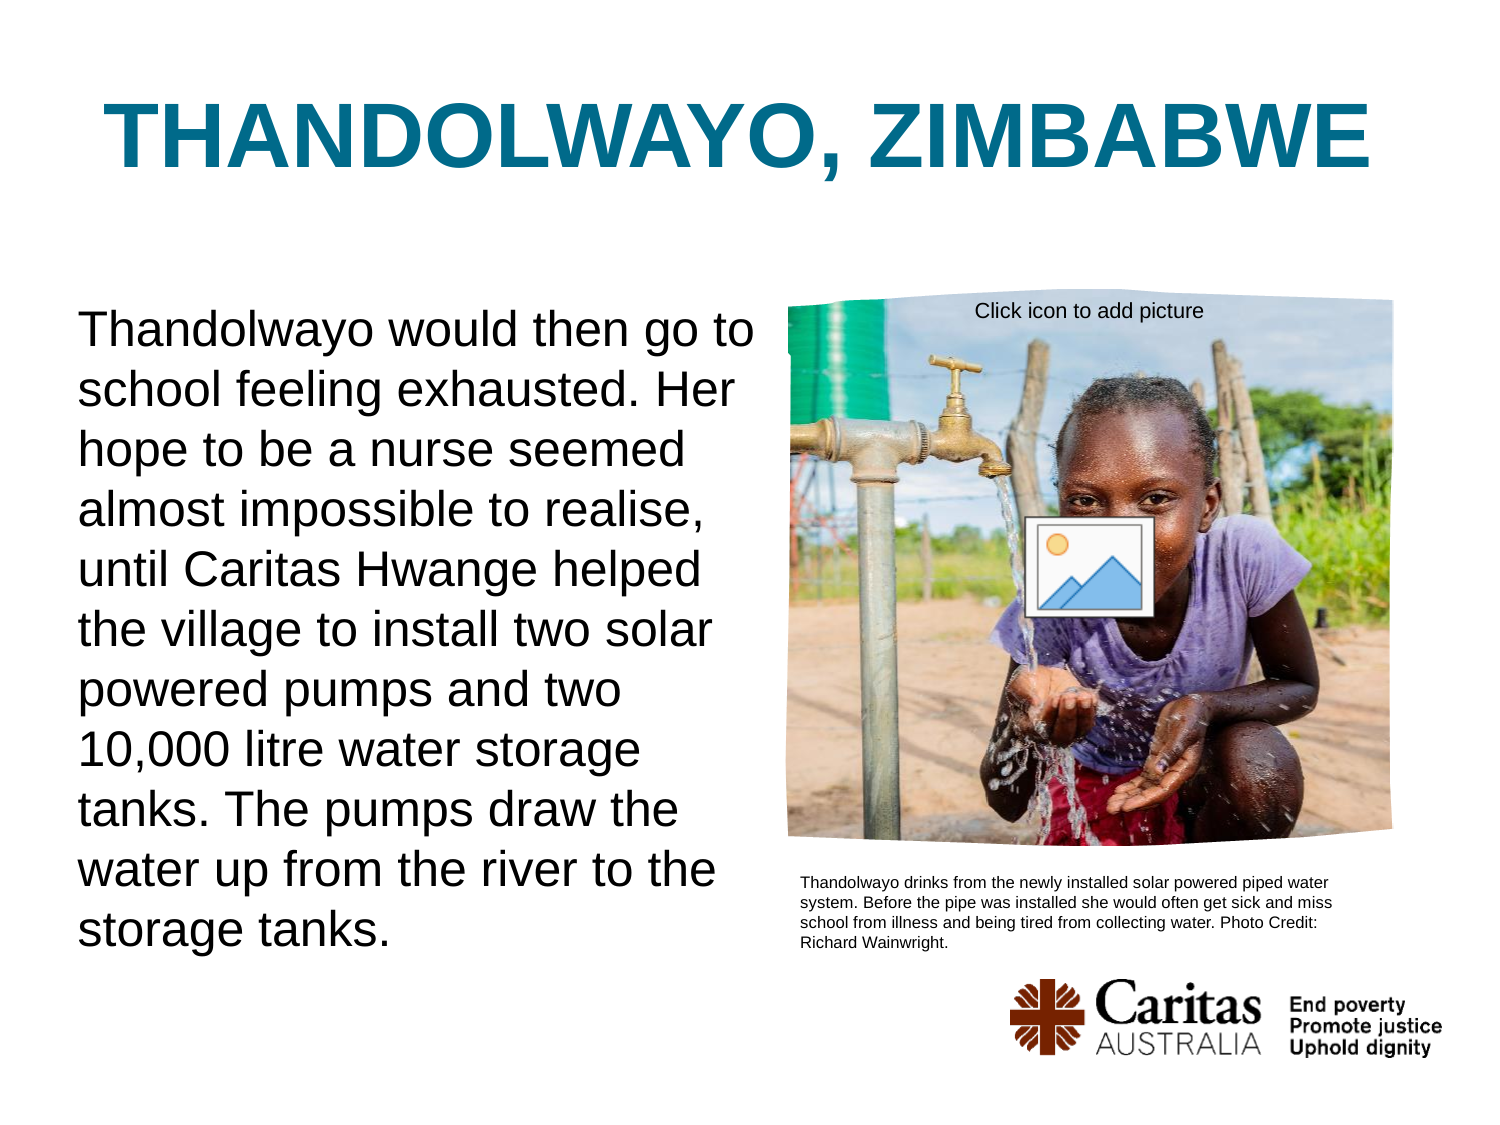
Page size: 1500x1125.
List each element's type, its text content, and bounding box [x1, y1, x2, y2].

picture [1010, 979, 1442, 1058]
text_box Thandolwayo would then go to school feeling exhausted. Her hope to be a nurse seemed almost impossible to realise, until Caritas Hwange helped the village to install two solar powered pumps and two 10,000 litre water storage tanks. The pumps draw the water up from the river to the storage tanks. [63, 289, 786, 964]
title Thandolwayo, zimbabwe [88, 67, 1394, 256]
text_box [73, 78, 1269, 196]
picture [785, 288, 1394, 847]
list Thandolwayo drinks from the newly installed solar powered piped water system. Before the pipe was installed she would often get sick and miss school from illness and being tired from collecting water. Photo Credit: Richard Wainwright. [786, 864, 1394, 921]
